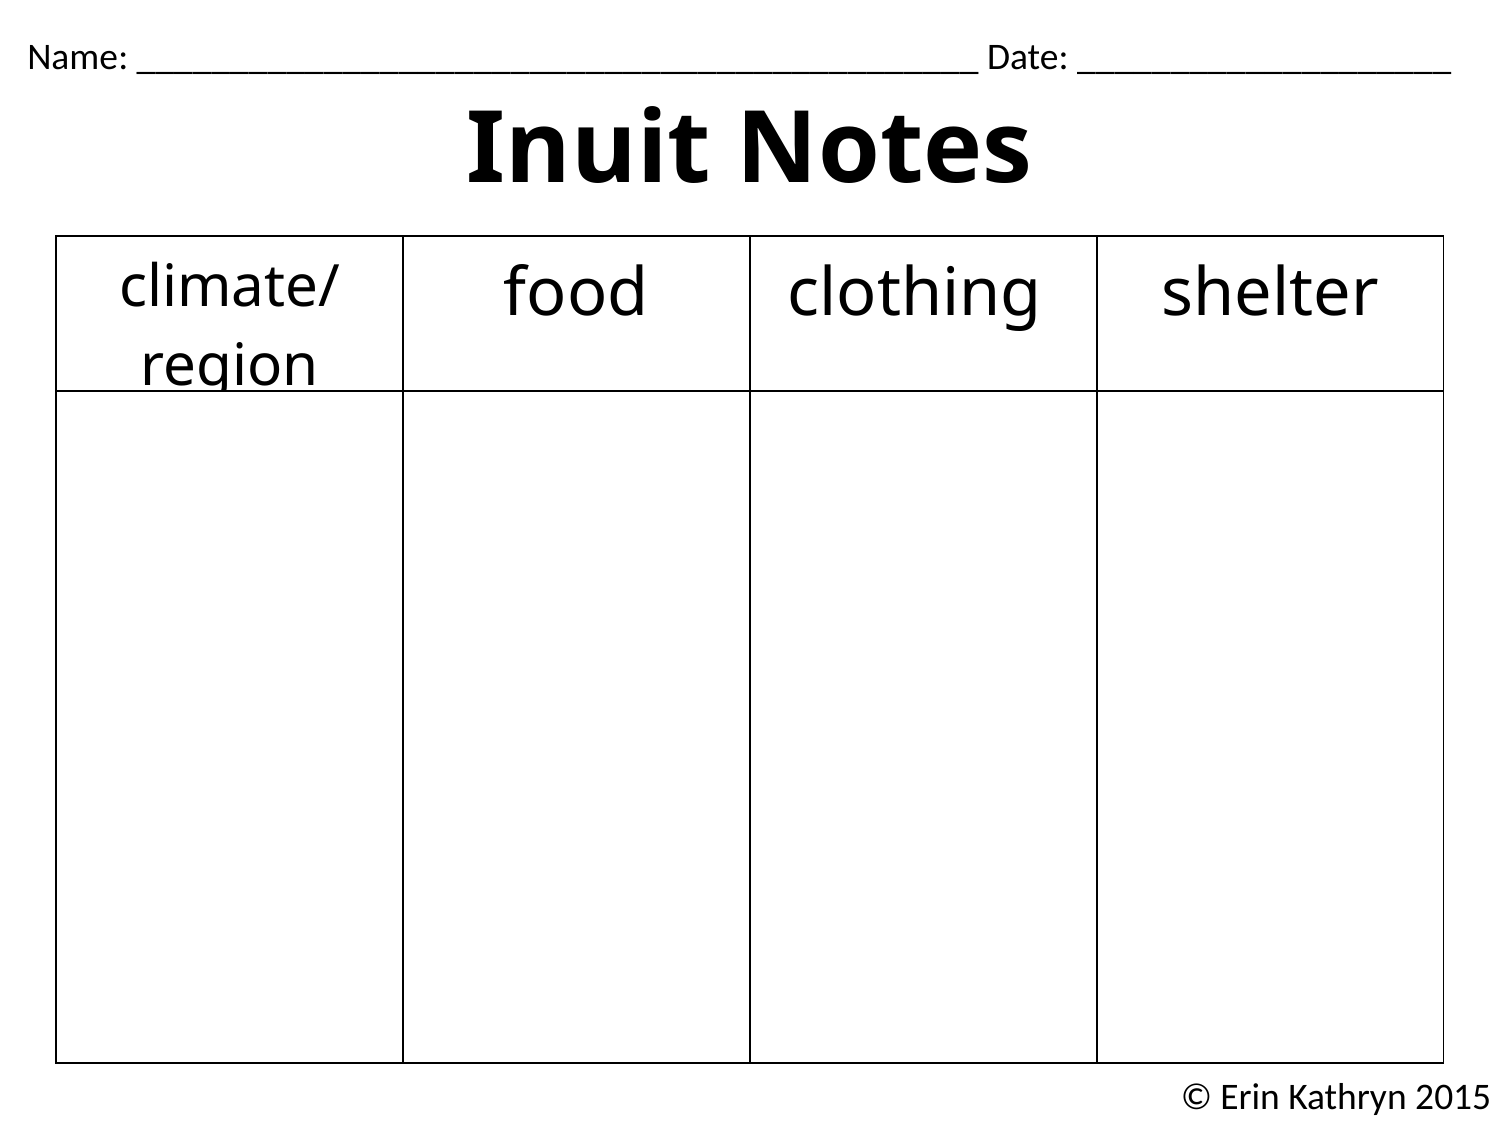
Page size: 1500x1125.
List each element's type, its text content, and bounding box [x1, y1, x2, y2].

table_cell [751, 392, 1096, 1062]
table_header shelter [1098, 237, 1443, 390]
text_box Name: _____________________________________________ Date: ____________________ [12, 24, 1475, 85]
table_header clothing [751, 237, 1096, 390]
table_cell [404, 392, 749, 1062]
text_box Inuit Notes [451, 75, 1048, 210]
table_header food [404, 237, 749, 390]
text_box © Erin Kathryn 2015 [1166, 1064, 1500, 1125]
table_cell [1098, 392, 1443, 1062]
table_header climate/region [57, 237, 402, 390]
table_cell [57, 392, 402, 1062]
